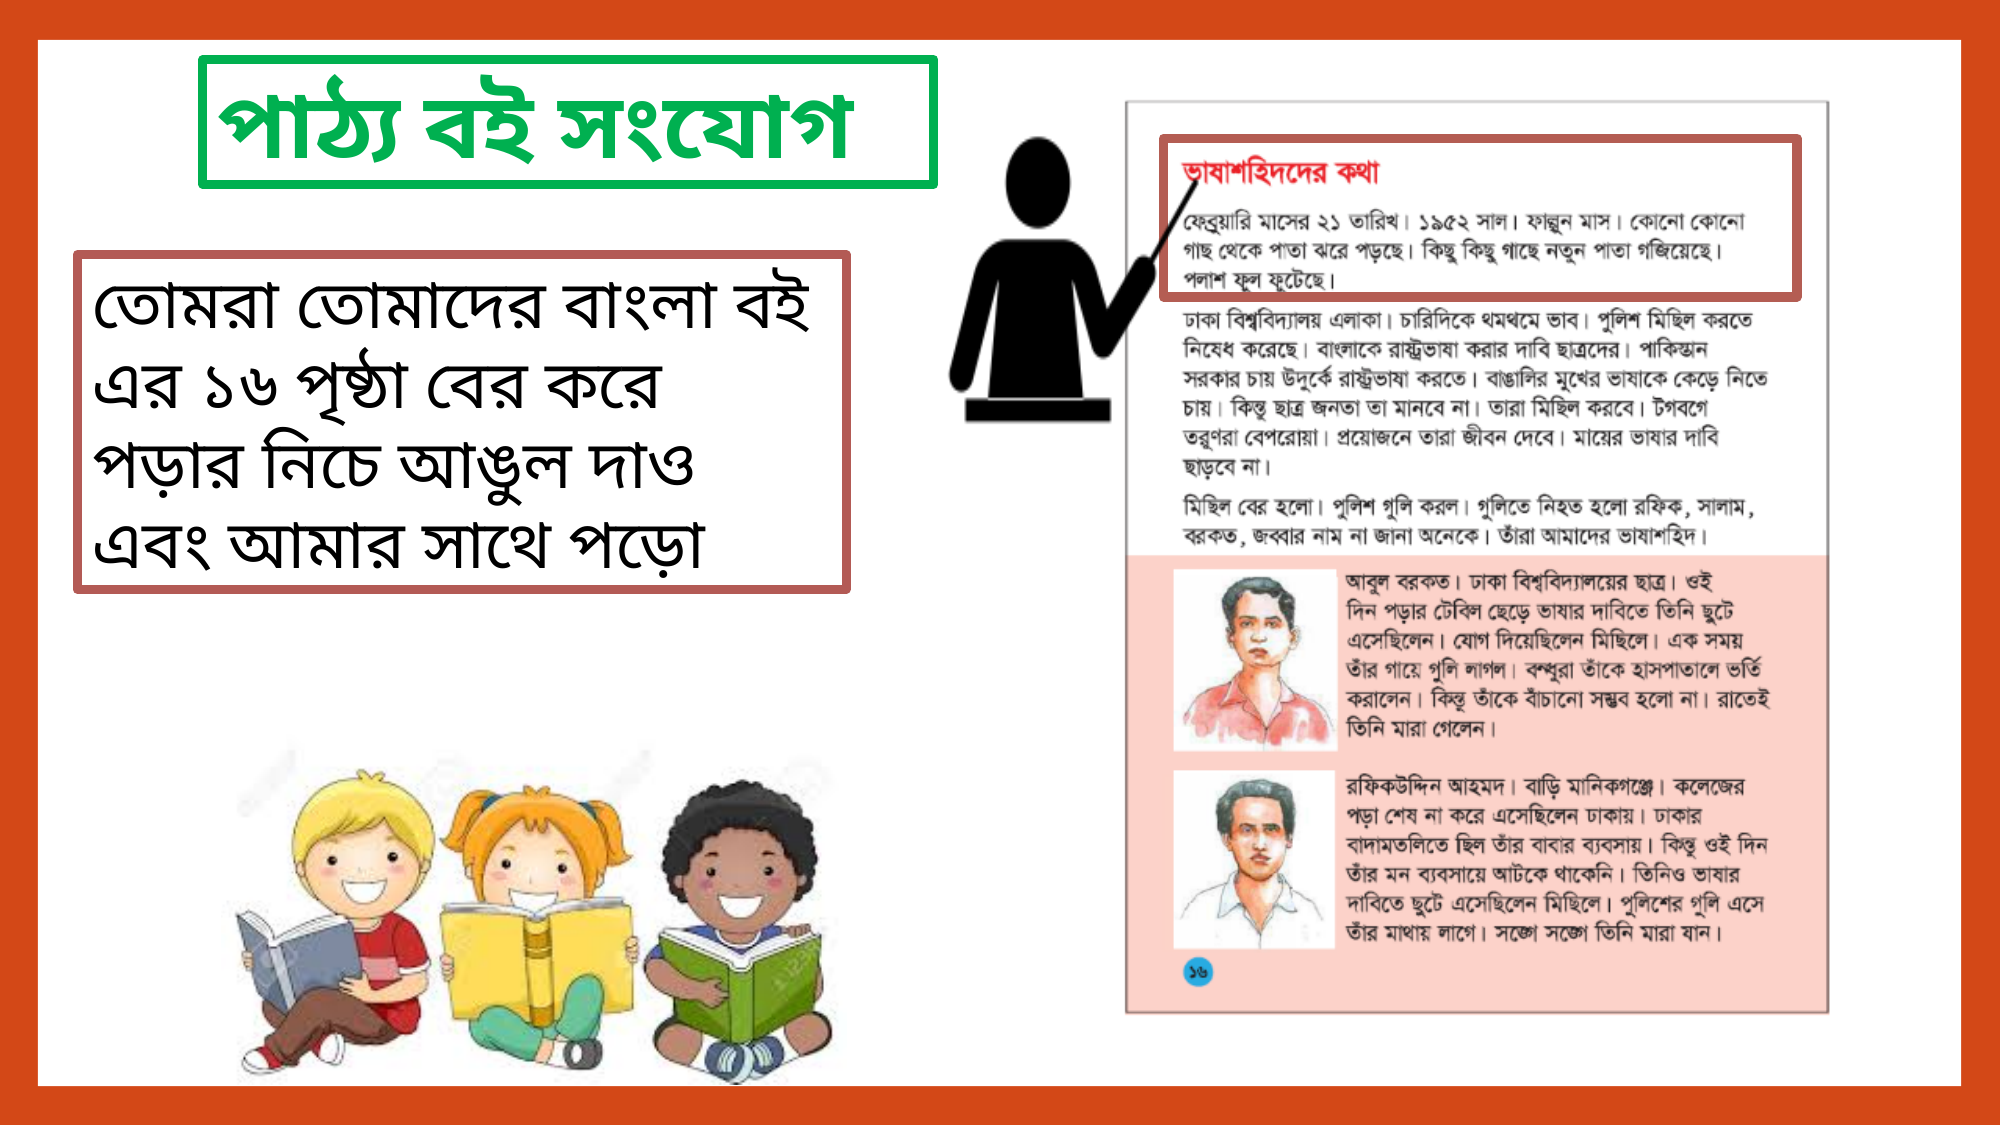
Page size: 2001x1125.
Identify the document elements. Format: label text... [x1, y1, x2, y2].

picture [864, 29, 1850, 1034]
text_box পাঠ্য বই সংযোগ [198, 55, 858, 189]
text_box তোমরা তোমাদের বাংলা বই এর ১৬ পৃষ্ঠা বের করে পড়ার নিচে আঙুল দাও এবং আমার সাথে পড়ো [73, 250, 851, 594]
picture [220, 733, 847, 1085]
